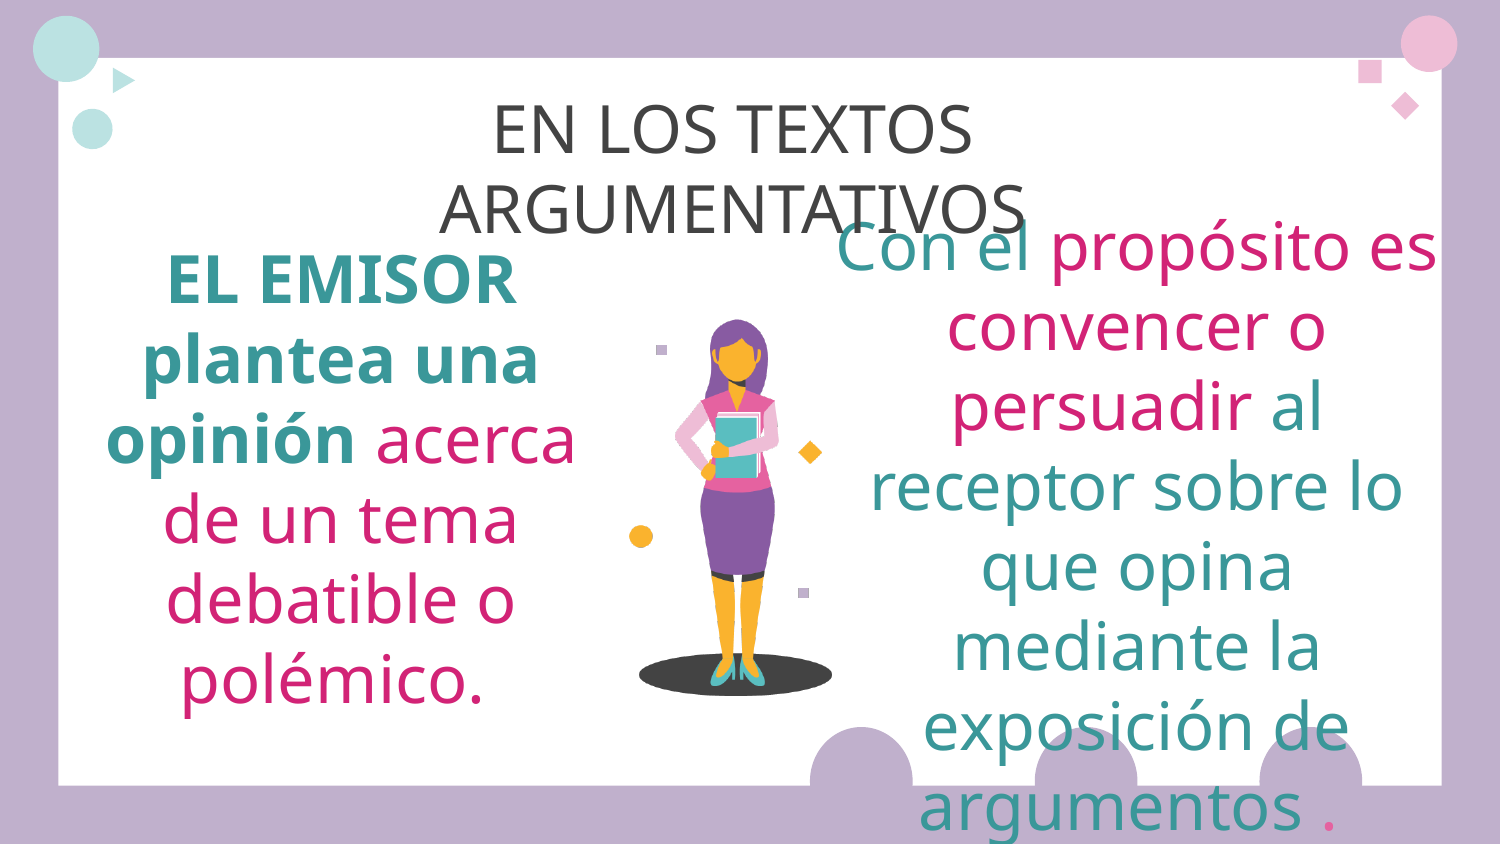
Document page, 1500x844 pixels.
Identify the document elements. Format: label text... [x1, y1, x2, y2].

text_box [21, 4, 143, 157]
text_box Con el propósito es convencer o persuadir al receptor sobre lo que opina mediante la exposición de argumentos . [810, 188, 1465, 741]
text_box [1358, 15, 1458, 121]
title EN LOS TEXTOS ARGUMENTATIVOS [193, 72, 1273, 156]
title EL EMISOR plantea una opinión acerca de un tema debatible o polémico. [79, 221, 604, 774]
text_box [809, 726, 1363, 836]
picture [629, 319, 832, 697]
